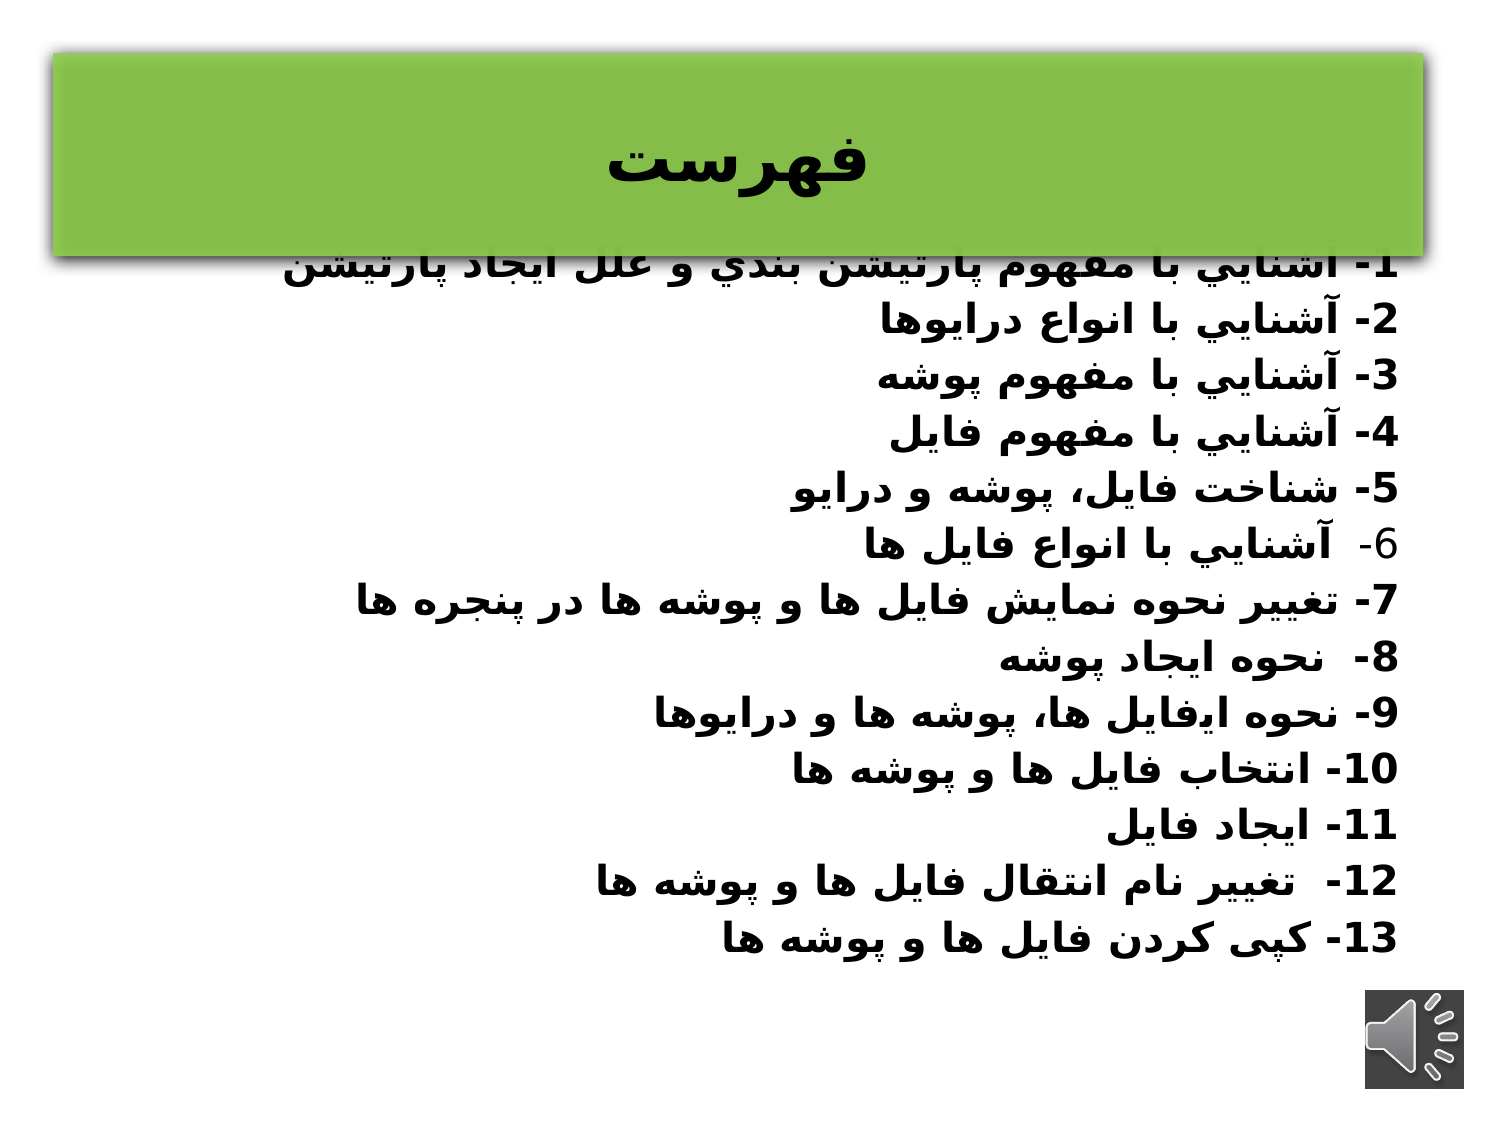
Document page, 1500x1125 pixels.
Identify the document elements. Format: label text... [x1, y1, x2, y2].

list 1- آﺷﻨﺎﻳﻲ ﺑﺎ ﻣﻔﻬﻮم ﭘﺎرﺗﻴﺸﻦ ﺑﻨﺪي و ﻋﻠﻞ اﻳﺠﺎد ﭘﺎرﺗﻴﺸﻦ 2- آﺷﻨﺎﻳﻲ ﺑﺎ اﻧﻮاع دراﻳﻮﻫﺎ 3- آﺷﻨﺎﻳﻲ ﺑﺎ ﻣﻔﻬﻮم ﭘﻮﺷﻪ 4- آﺷﻨﺎﻳﻲ ﺑﺎ ﻣﻔﻬﻮم ﻓﺎﻳﻞ 5- ﺷﻨﺎﺧﺖ ﻓﺎﻳﻞ، ﭘﻮﺷﻪ و درایو 6- آﺷﻨﺎﻳﻲ ﺑﺎ اﻧﻮاع ﻓﺎﻳﻞ ﻫﺎ 7- ﺗﻐﻴﻴﺮ ﻧﺤﻮه ﻧﻤﺎﻳﺶ ﻓﺎﻳﻞ ﻫﺎ و ﭘﻮﺷﻪ ﻫﺎ در ﭘﻨﺠﺮه ها 8- ﻧﺤﻮه اﻳﺠﺎد ﭘﻮﺷﻪ 9- ﻧﺤﻮه اﻳﻓﺎﻳﻞ ﻫﺎ، ﭘﻮﺷﻪ ﻫﺎ و دراﻳﻮﻫﺎ 10- اﻧﺘﺨﺎب ﻓﺎﻳﻞ ﻫﺎ و ﭘﻮﺷﻪ ﻫﺎ 11- ایجاد ﻓﺎﻳﻞ 12- ﺗﻐﻴﻴﺮ ﻧﺎم اﻧﺘﻘﺎل ﻓﺎﻳﻞ ﻫﺎ و ﭘﻮﺷﻪ ﻫﺎ 13- کپی ﻛﺮدن ﻓﺎﻳﻞ ﻫﺎ و ﭘﻮﺷﻪ ﻫﺎ [64, 275, 1415, 975]
title فهرست [53, 53, 1424, 257]
picture [1364, 989, 1465, 1090]
